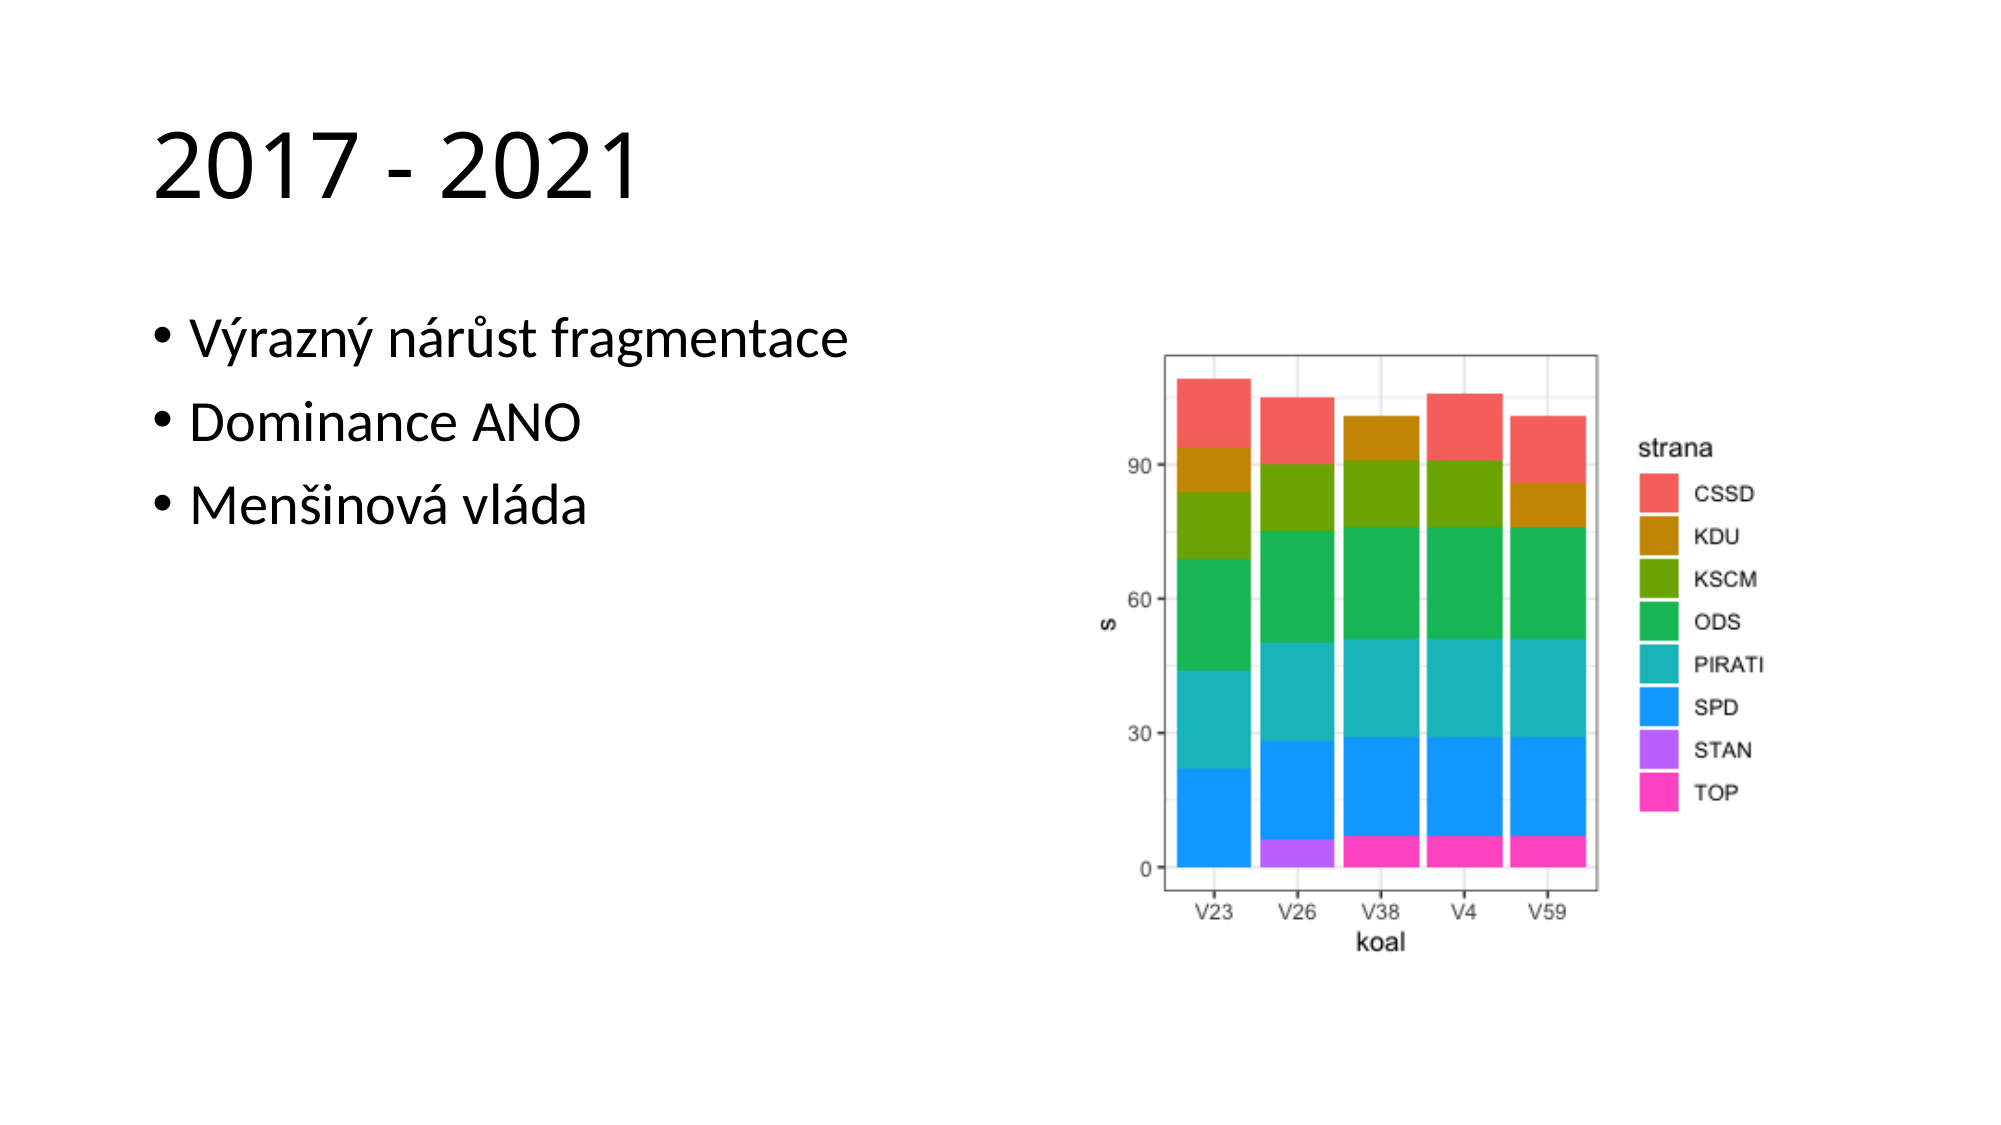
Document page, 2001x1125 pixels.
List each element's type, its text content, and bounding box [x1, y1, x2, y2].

picture [1083, 342, 1792, 970]
list Výrazný nárůst fragmentace Dominance ANO Menšinová vláda [137, 299, 988, 1014]
title 2017 - 2021 [137, 59, 1863, 278]
